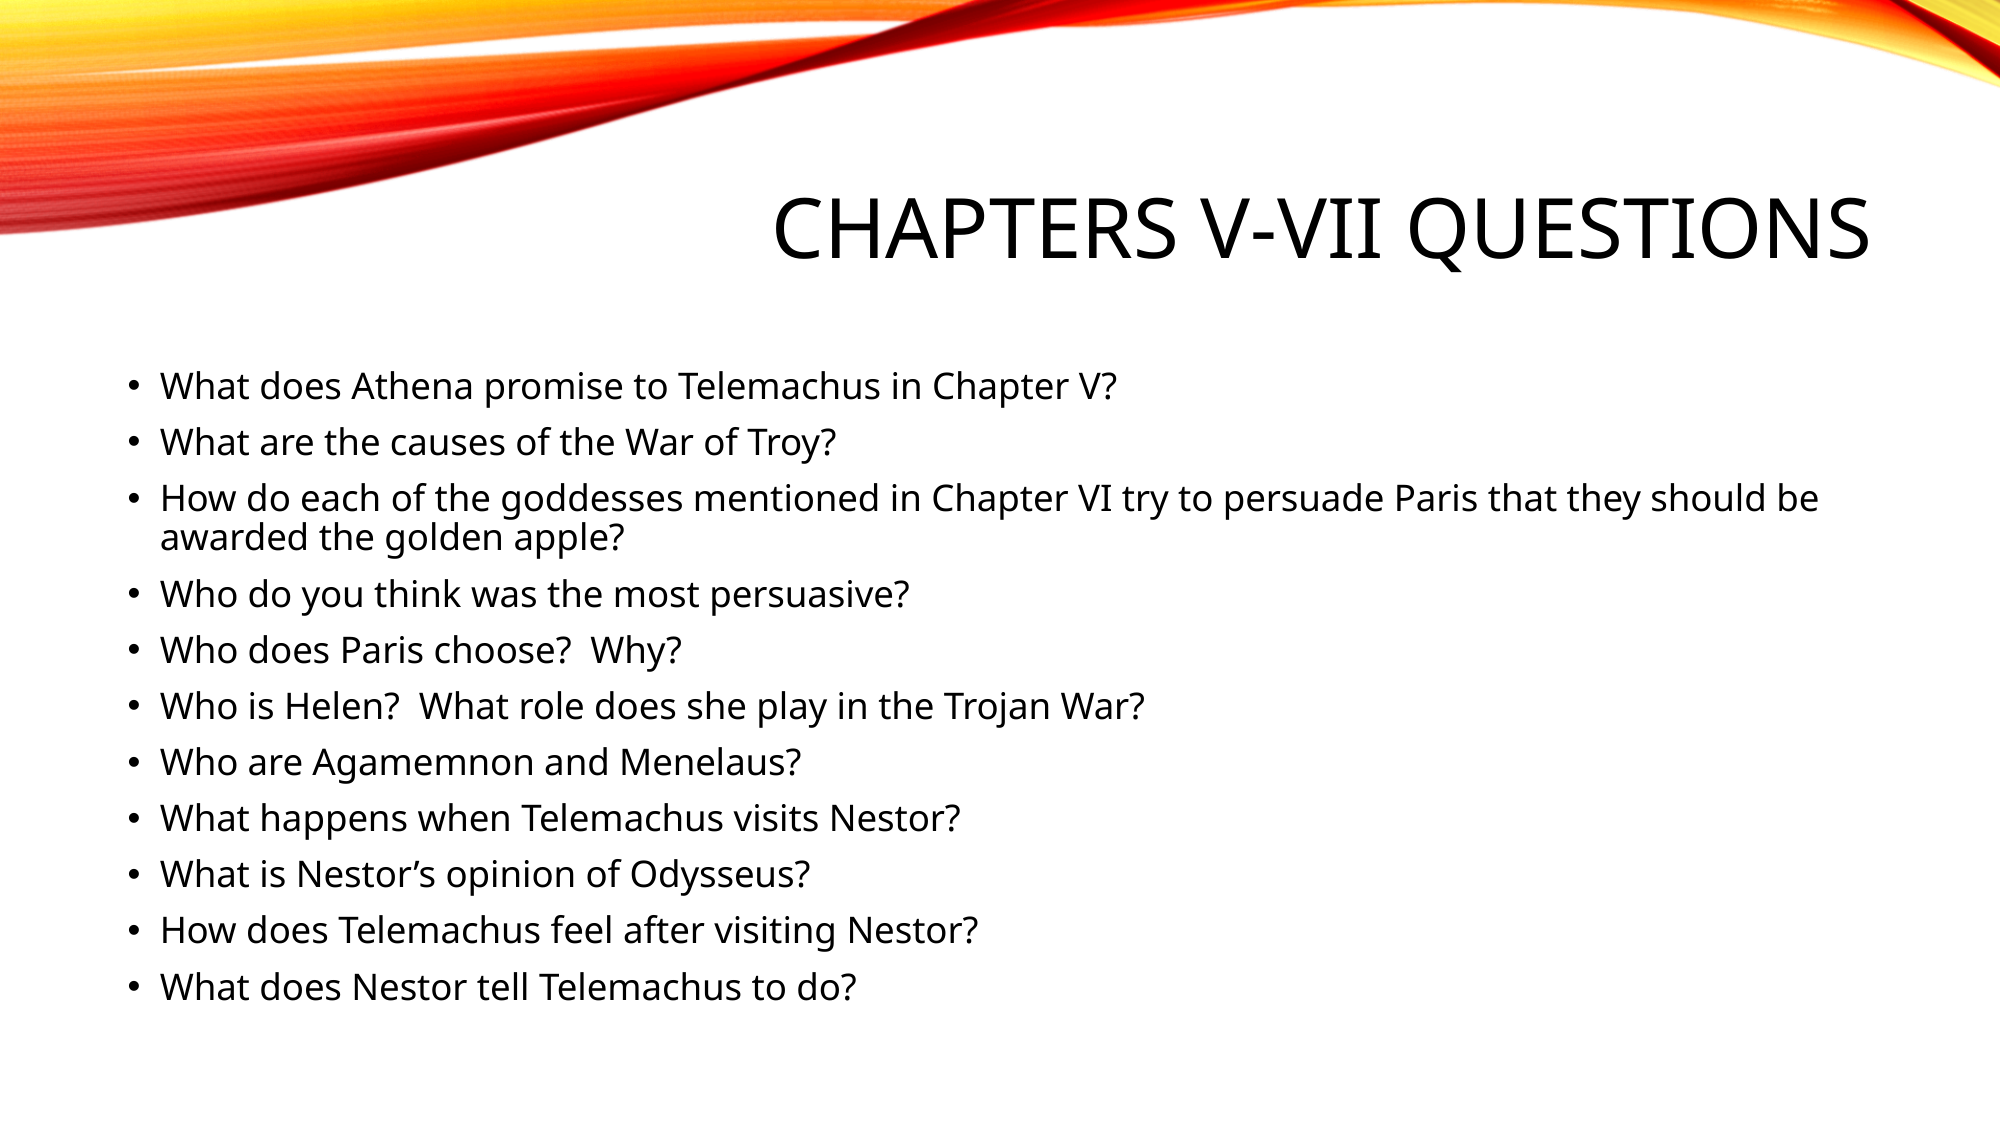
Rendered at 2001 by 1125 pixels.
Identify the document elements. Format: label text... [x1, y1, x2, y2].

title Chapters V-VII Questions [474, 125, 1888, 338]
list What does Athena promise to Telemachus in Chapter V? What are the causes of the War of Troy? How do each of the goddesses mentioned in Chapter VI try to persuade Paris that they should be awarded the golden apple? Who do you think was the most persuasive? Who does Paris choose? Why? Who is Helen? What role does she play in the Trojan War? Who are Agamemnon and Menelaus? What happens when Telemachus visits Nestor? What is Nestor’s opinion of Odysseus? How does Telemachus feel after visiting Nestor? What does Nestor tell Telemachus to do? [112, 360, 1888, 1021]
picture [0, 0, 2000, 237]
